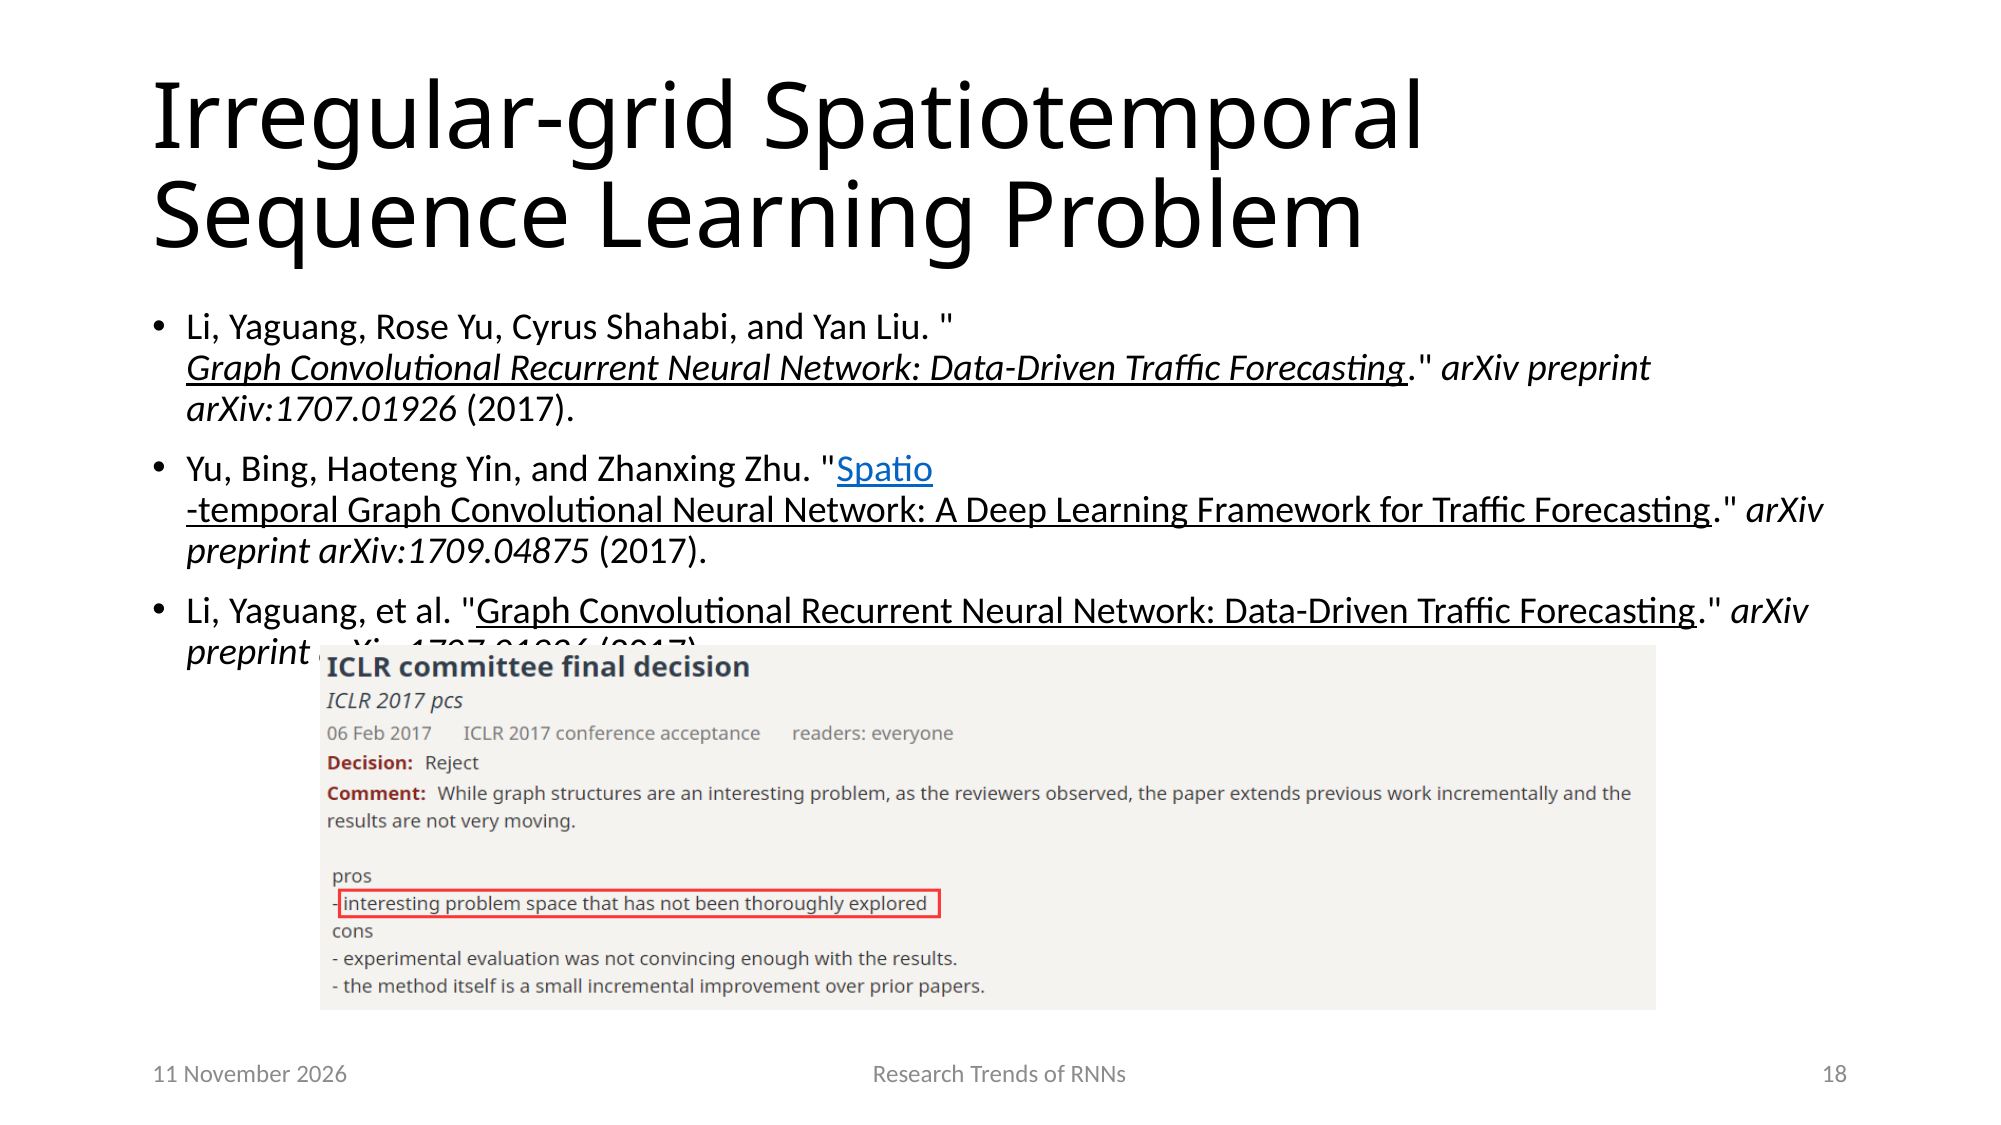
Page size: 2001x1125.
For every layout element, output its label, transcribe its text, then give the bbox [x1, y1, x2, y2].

footer Research Trends of RNNs [662, 1042, 1338, 1103]
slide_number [137, 1042, 588, 1103]
list Li, Yaguang, Rose Yu, Cyrus Shahabi, and Yan Liu. "Graph Convolutional Recurrent Neural Network: Data-Driven Traffic Forecasting." arXiv preprint arXiv:1707.01926 (2017). Yu, Bing, Haoteng Yin, and Zhanxing Zhu. "Spatio-temporal Graph Convolutional Neural Network: A Deep Learning Framework for Traffic Forecasting." arXiv preprint arXiv:1709.04875 (2017). Li, Yaguang, et al. "Graph Convolutional Recurrent Neural Network: Data-Driven Traffic Forecasting." arXiv preprint arXiv:1707.01926 (2017). [137, 299, 1863, 686]
picture [320, 645, 1656, 1010]
title Irregular-grid Spatiotemporal Sequence Learning Problem [137, 59, 1863, 278]
slide_number 18 [1412, 1042, 1863, 1103]
